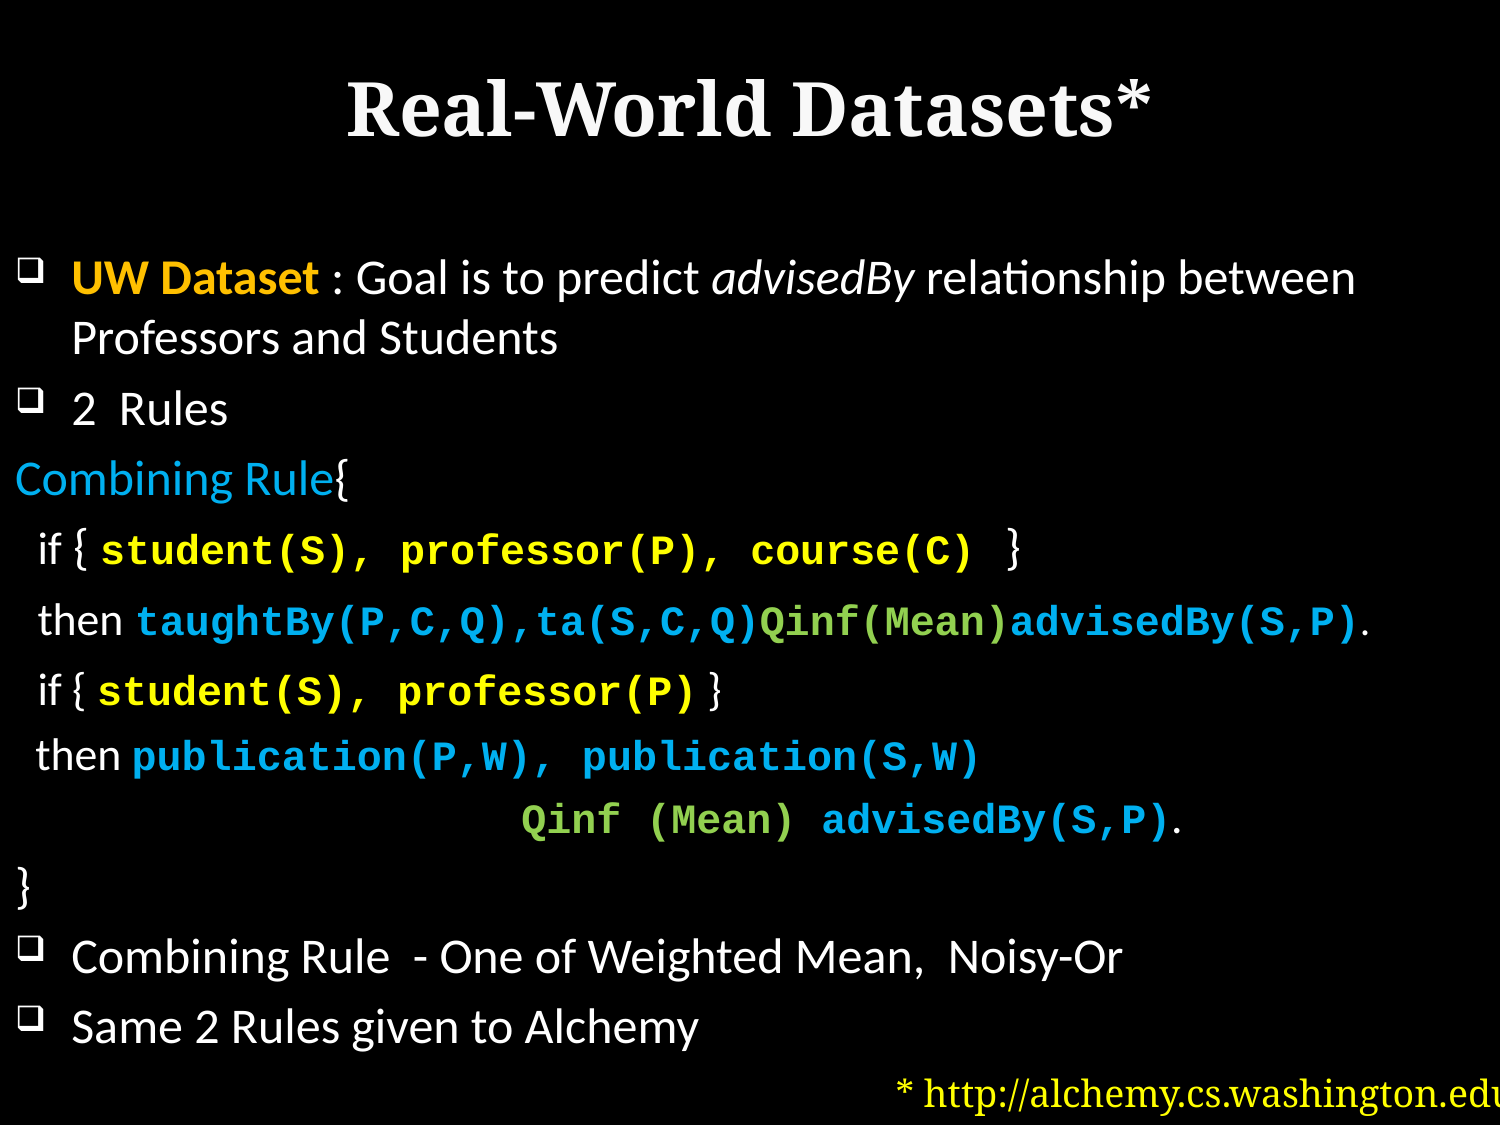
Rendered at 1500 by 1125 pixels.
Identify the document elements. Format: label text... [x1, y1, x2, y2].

list UW Dataset : Goal is to predict advisedBy relationship between Professors and Students 2 Rules Combining Rule{ if { student(S), professor(P), course(C) } then taughtBy(P,C,Q),ta(S,C,Q)Qinf(Mean)advisedBy(S,P). if { student(S), professor(P) } then publication(P,W), publication(S,W) Qinf (Mean) advisedBy(S,P). } Combining Rule - One of Weighted Mean, Noisy-Or Same 2 Rules given to Alchemy [0, 237, 1500, 1068]
title Real-World Datasets* [74, 12, 1426, 201]
text_box * http://alchemy.cs.washington.edu/ [880, 1062, 1500, 1123]
